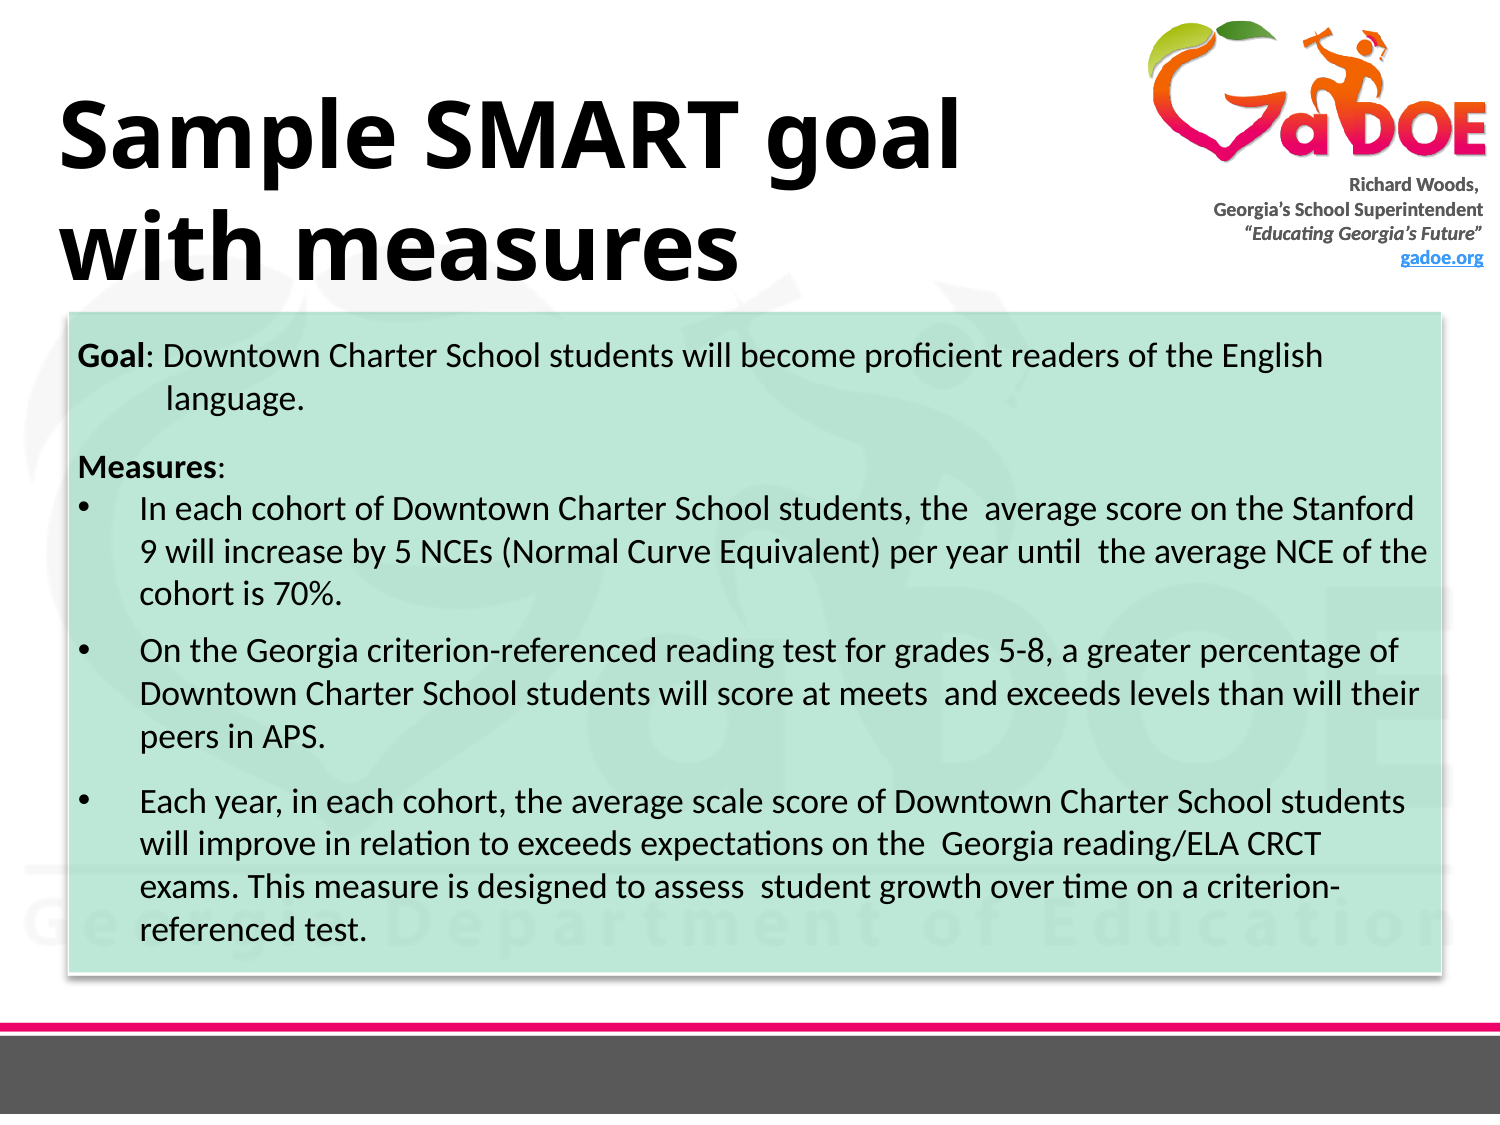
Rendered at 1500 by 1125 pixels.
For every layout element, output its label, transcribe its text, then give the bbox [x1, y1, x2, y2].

text_box [55, 307, 1455, 991]
picture [1135, 8, 1499, 164]
text_box [69, 311, 1441, 973]
picture [19, 235, 1473, 980]
text_box Goal: Downtown Charter School students will become proficient readers of the English language. Measures: In each cohort of Downtown Charter School students, the average score on the Stanford 9 will increase by 5 NCEs (Normal Curve Equivalent) per year until the average NCE of the cohort is 70%. On the Georgia criterion-referenced reading test for grades 5-8, a greater percentage of Downtown Charter School students will score at meets and exceeds levels than will their peers in APS. Each year, in each cohort, the average scale score of Downtown Charter School students will improve in relation to exceeds expectations on the Georgia reading/ELA CRCT exams. This measure is designed to assess student growth over time on a criterion-referenced test. [75, 332, 1436, 949]
title Sample SMART goal with measures [58, 75, 1201, 300]
